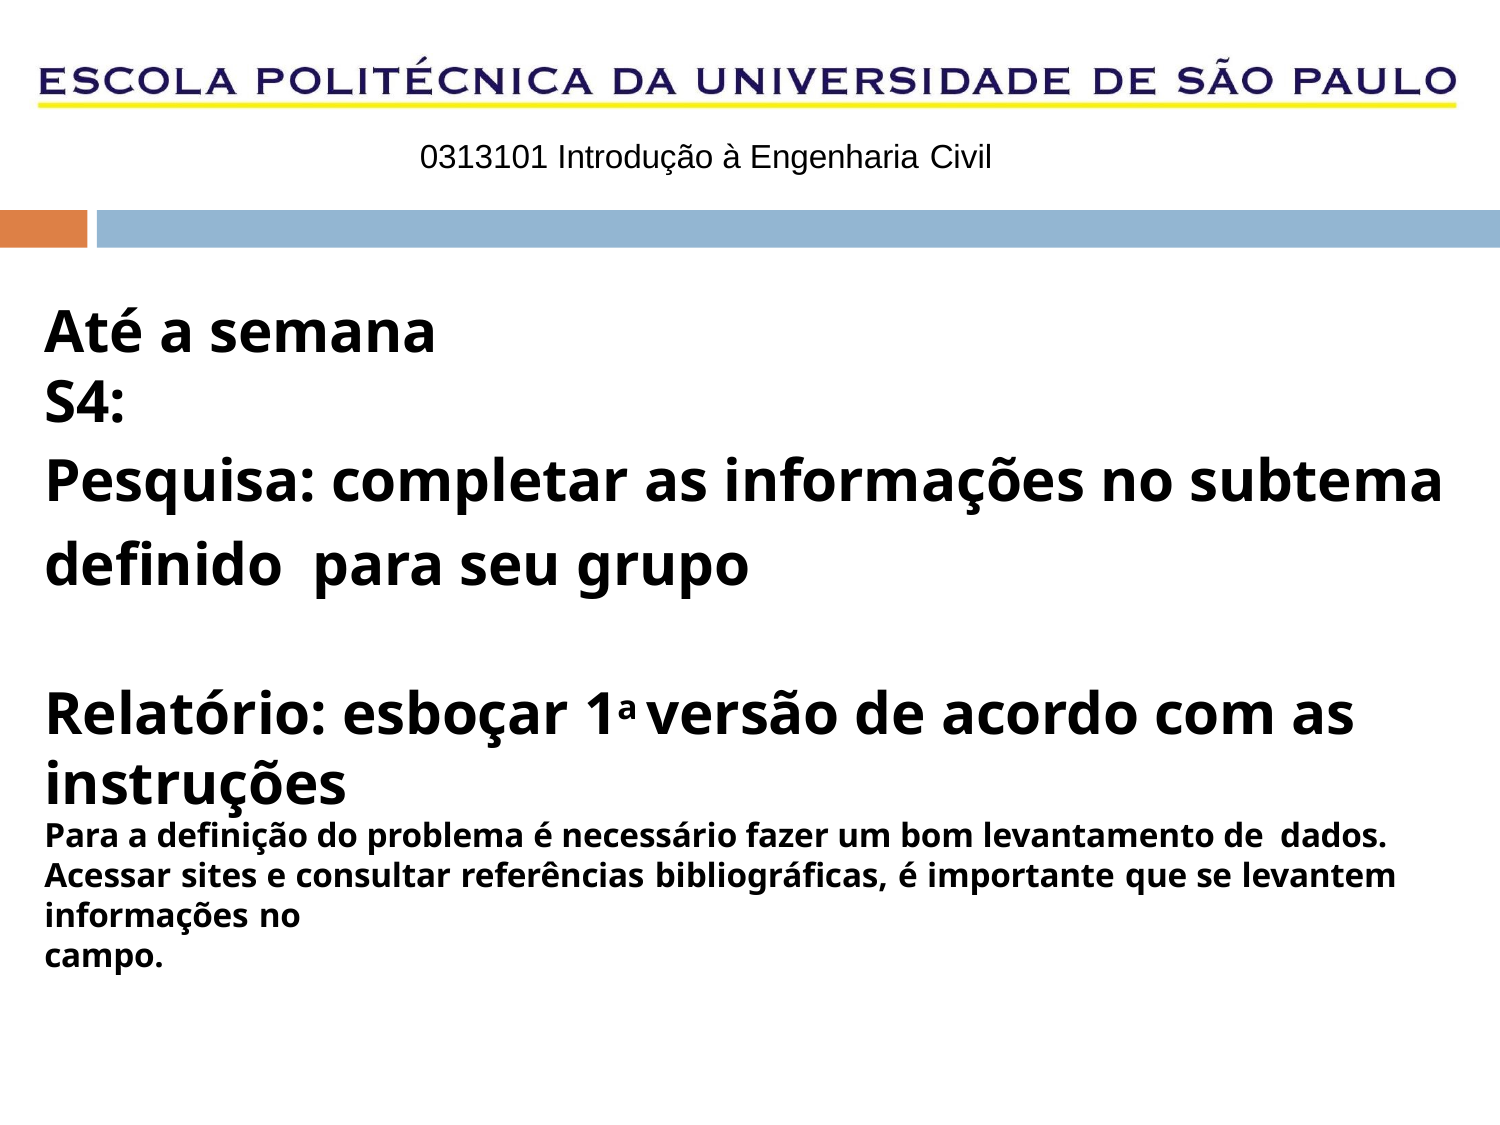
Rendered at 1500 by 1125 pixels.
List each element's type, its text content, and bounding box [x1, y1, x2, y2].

text_box Para a definição do problema é necessário fazer um bom levantamento de dados. Acessar sites e consultar referências bibliográficas, é importante que se levantem informações no campo. [42, 812, 1439, 974]
text_box [29, 53, 1464, 110]
title Até a semana S4: [42, 292, 471, 426]
text_box 0313101 Introdução à Engenharia Civil [417, 133, 999, 176]
text_box Pesquisa: completar as informações no subtema definido para seu grupo Relatório: esboçar 1a versão de acordo com as instruções [36, 426, 1471, 816]
